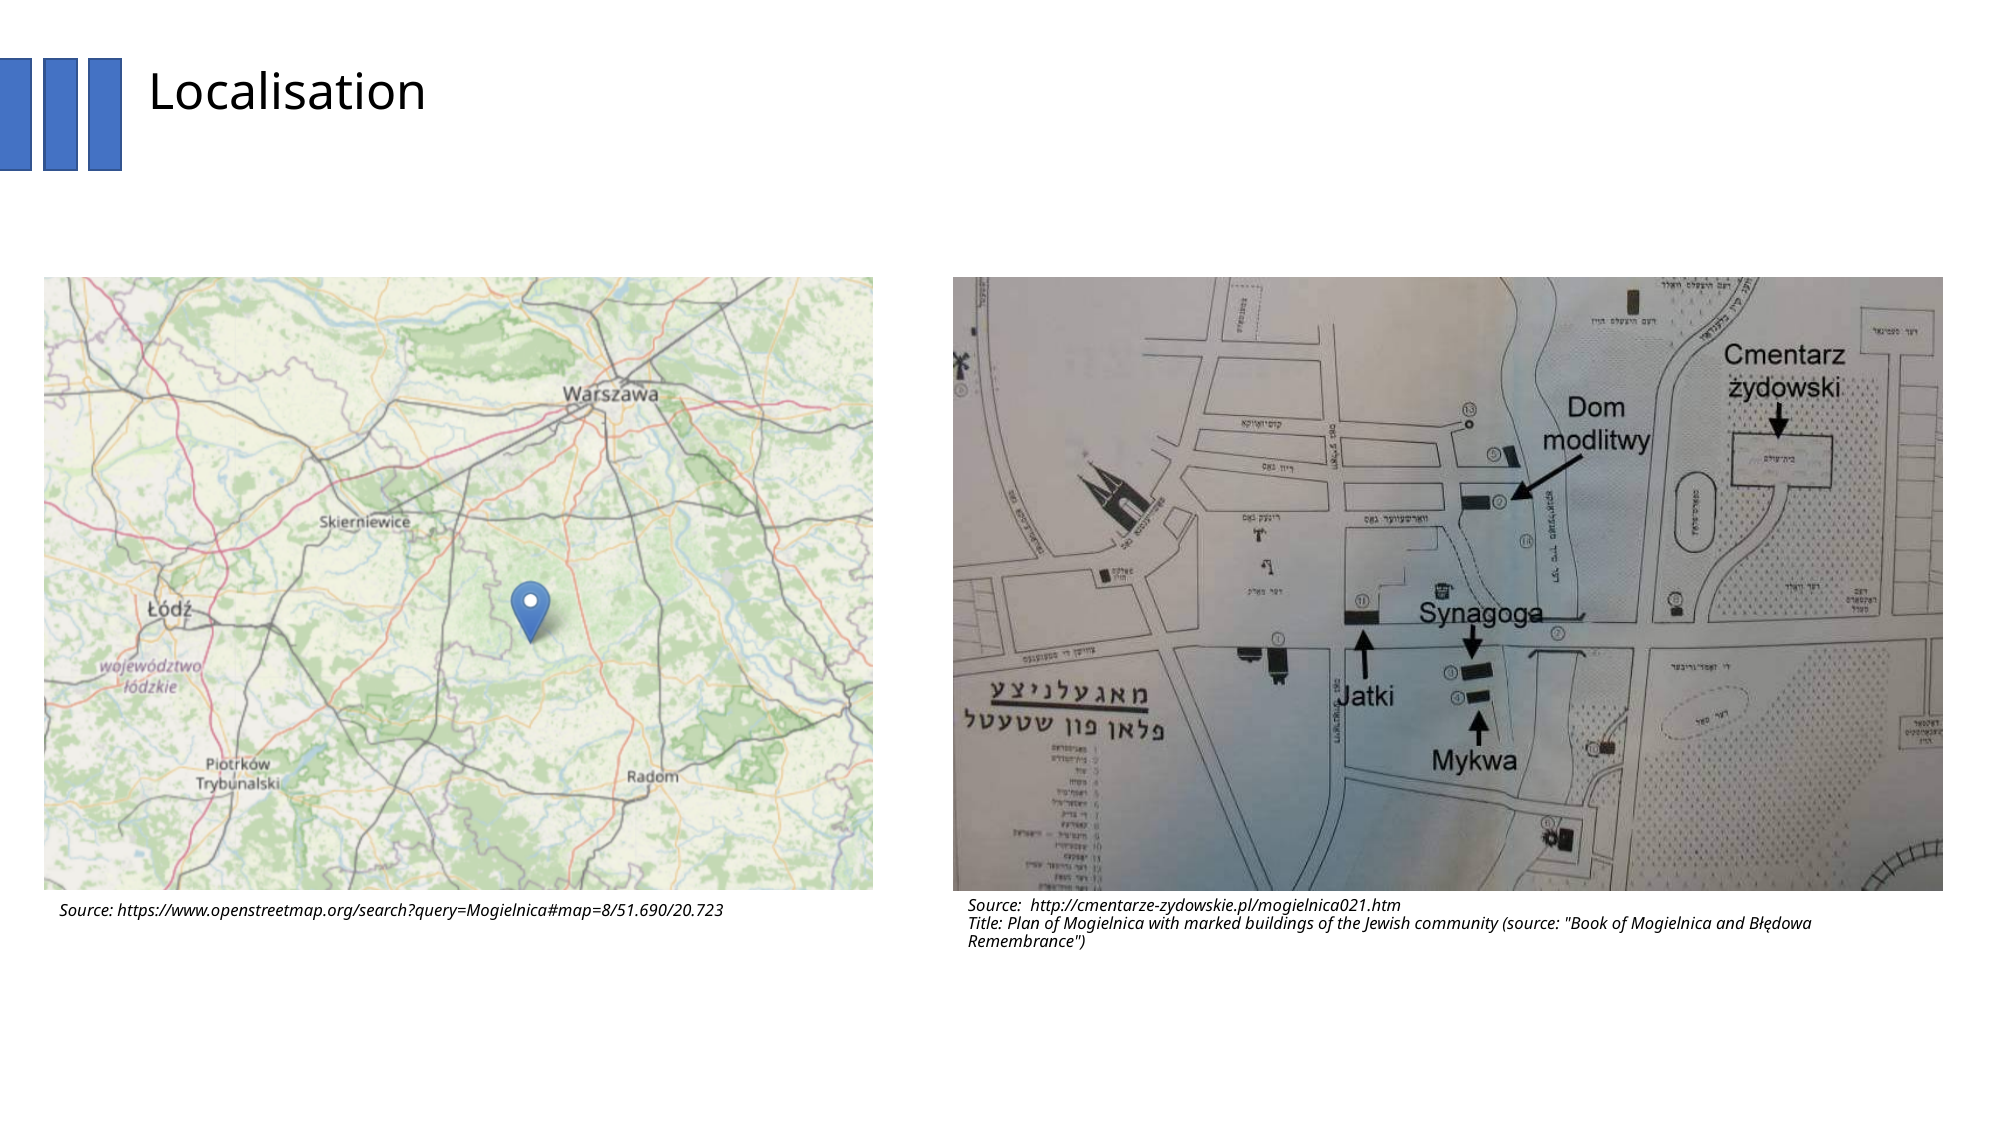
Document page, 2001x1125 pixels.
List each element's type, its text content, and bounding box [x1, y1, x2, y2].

text_box [43, 58, 78, 171]
picture [44, 277, 873, 890]
text_box Source: http://cmentarze-zydowskie.pl/mogielnica021.htm Title: Plan of Mogielnica with marked buildings of the Jewish community (source: "Book of Mogielnica and Błędowa Remembrance") [953, 891, 1943, 965]
picture [953, 277, 1943, 891]
text_box Source: https://www.openstreetmap.org/search?query=Mogielnica#map=8/51.690/20.723 [44, 894, 873, 949]
text_box [88, 58, 122, 171]
text_box [0, 58, 32, 171]
text_box Localisation [133, 59, 797, 170]
